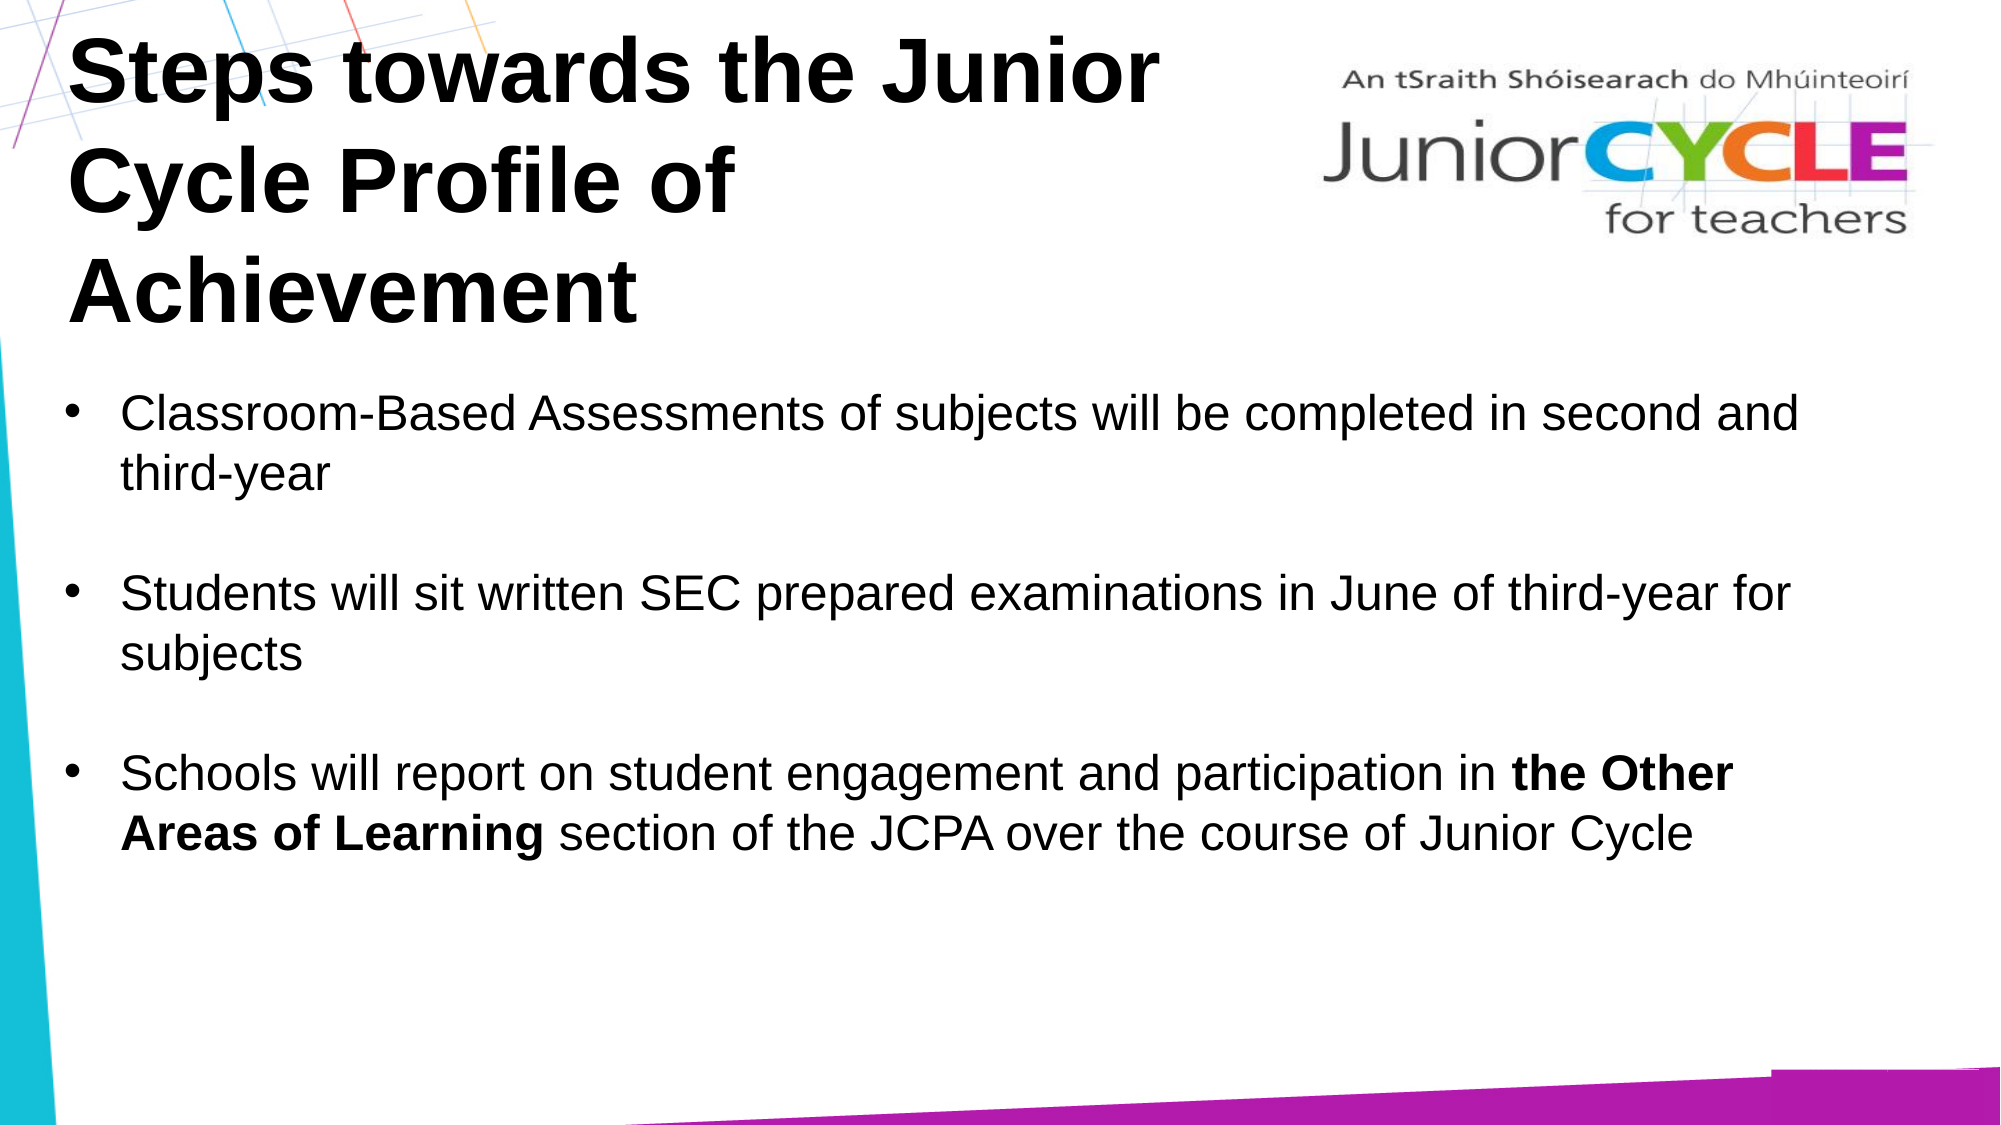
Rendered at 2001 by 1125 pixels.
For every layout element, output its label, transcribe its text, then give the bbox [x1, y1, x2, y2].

text_box Classroom-Based Assessments of subjects will be completed in second and third-year Students will sit written SEC prepared examinations in June of third-year for subjects Schools will report on student engagement and participation in the Other Areas of Learning section of the JCPA over the course of Junior Cycle [52, 367, 1832, 986]
picture [0, 0, 2000, 1125]
title Steps towards the Junior Cycle Profile of Achievement [52, 68, 1224, 284]
